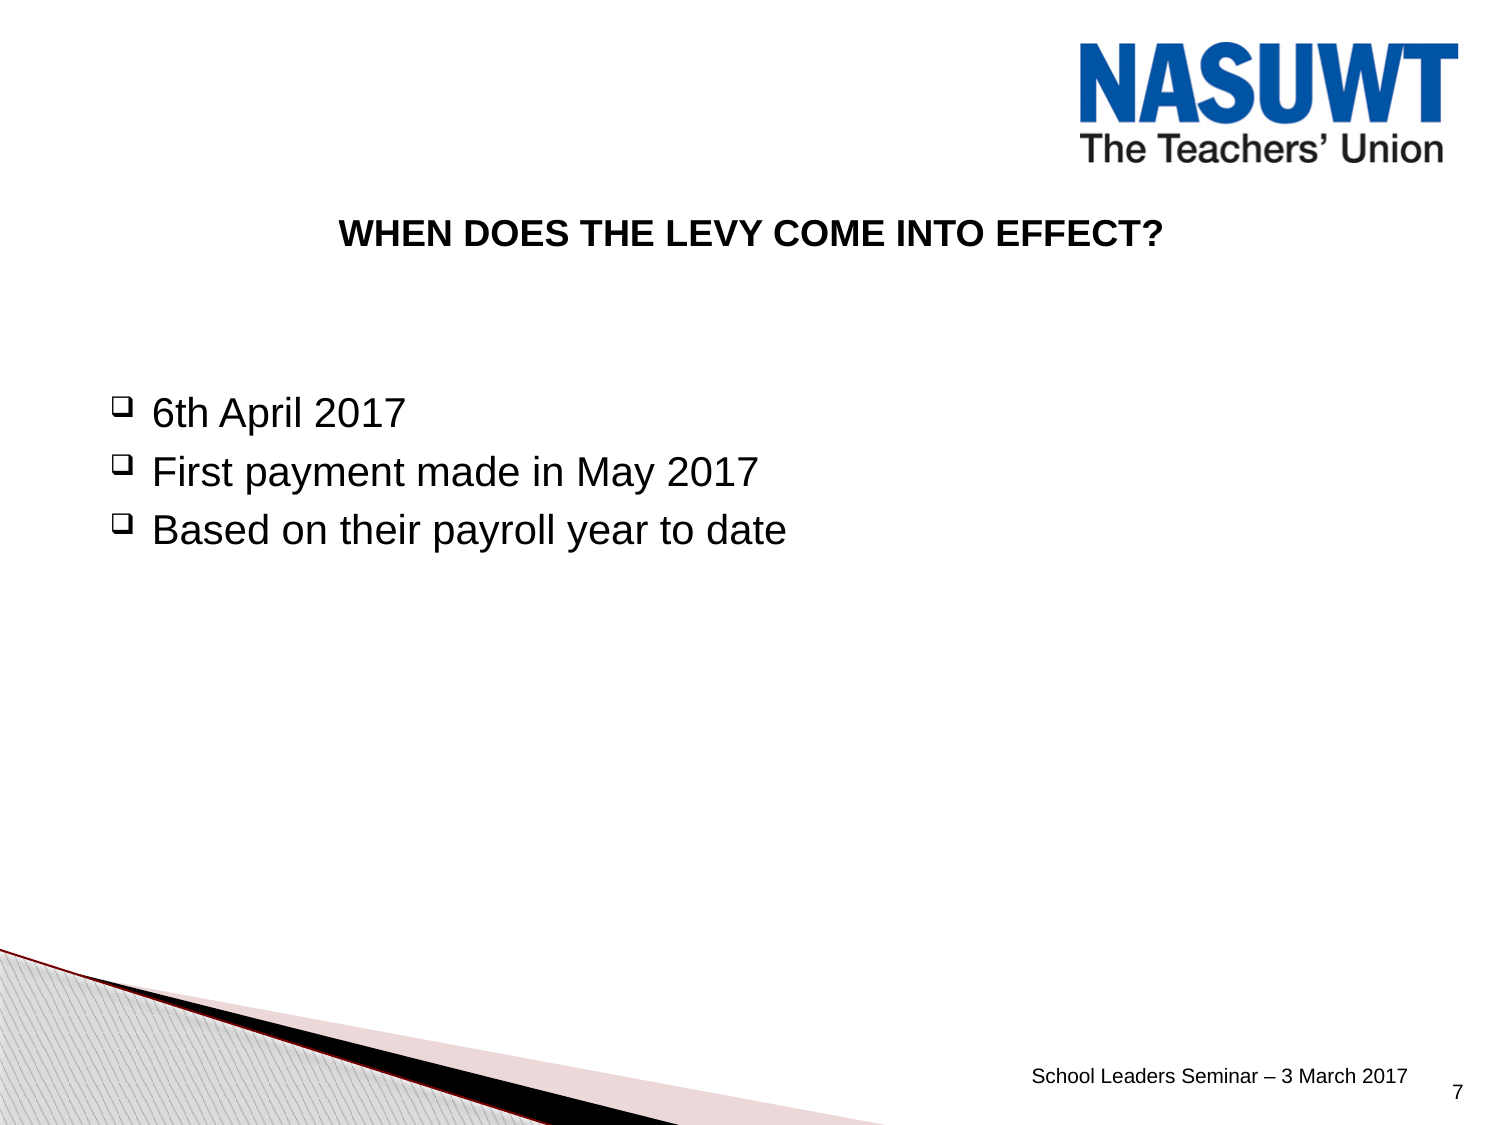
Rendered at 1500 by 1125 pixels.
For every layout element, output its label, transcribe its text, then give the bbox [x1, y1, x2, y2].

slide_number 7 [1418, 1051, 1479, 1112]
footer School Leaders Seminar – 3 March 2017 [998, 1046, 1424, 1095]
picture [1080, 42, 1459, 163]
title WHEN DOES THE LEVY COME INTO EFFECT? [76, 137, 1427, 325]
list 6th April 2017 First payment made in May 2017 Based on their payroll year to date [76, 302, 1428, 1046]
